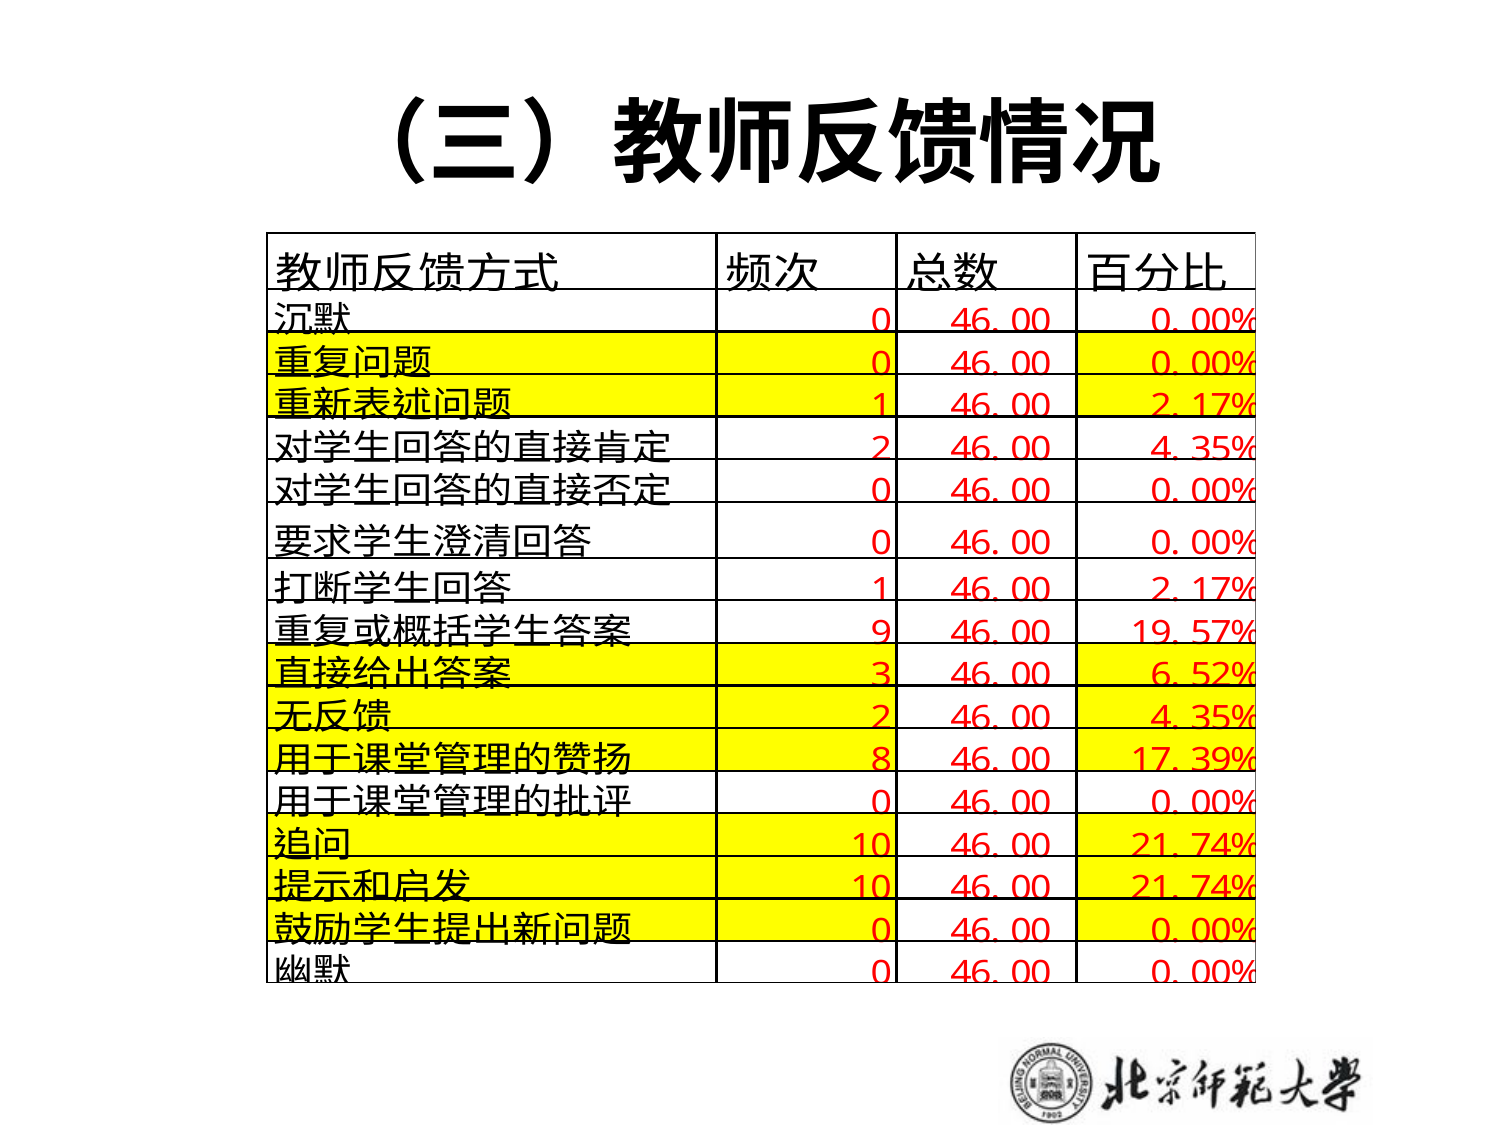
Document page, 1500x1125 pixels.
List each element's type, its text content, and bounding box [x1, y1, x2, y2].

title （三）教师反馈情况 [75, 45, 1425, 233]
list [265, 231, 1259, 985]
picture [998, 1037, 1373, 1125]
